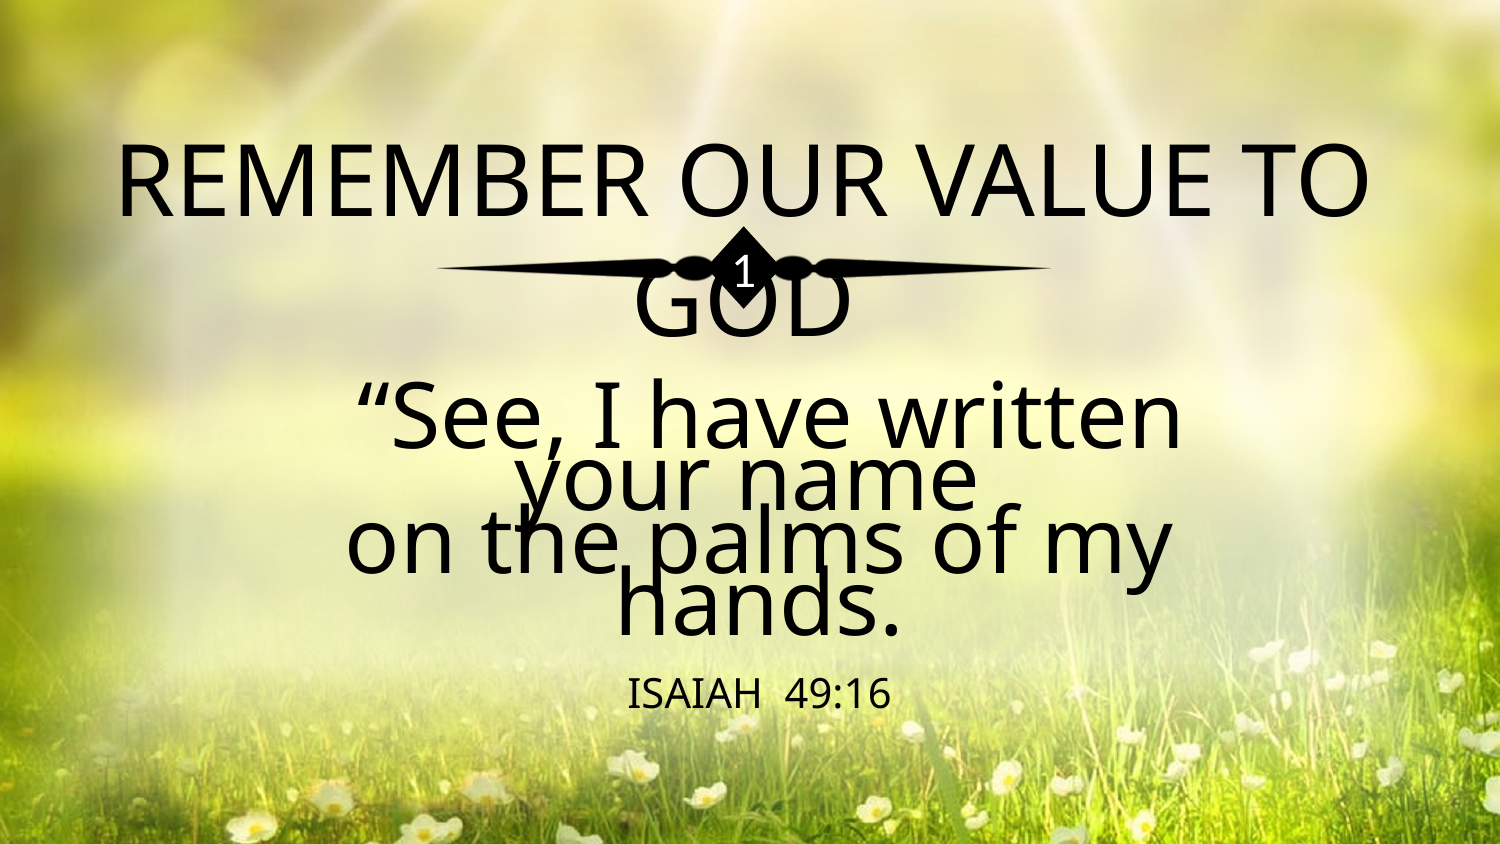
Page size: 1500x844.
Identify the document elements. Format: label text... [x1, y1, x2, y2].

text_box [738, 224, 749, 229]
text_box REMEMBER OUR VALUE TO GOD [50, 109, 1438, 364]
text_box [737, 305, 750, 311]
text_box 1 [716, 229, 813, 239]
text_box “See, I have written your name on the palms of my hands. ISAIAH 49:16 [215, 396, 1304, 774]
picture [0, 0, 1500, 844]
